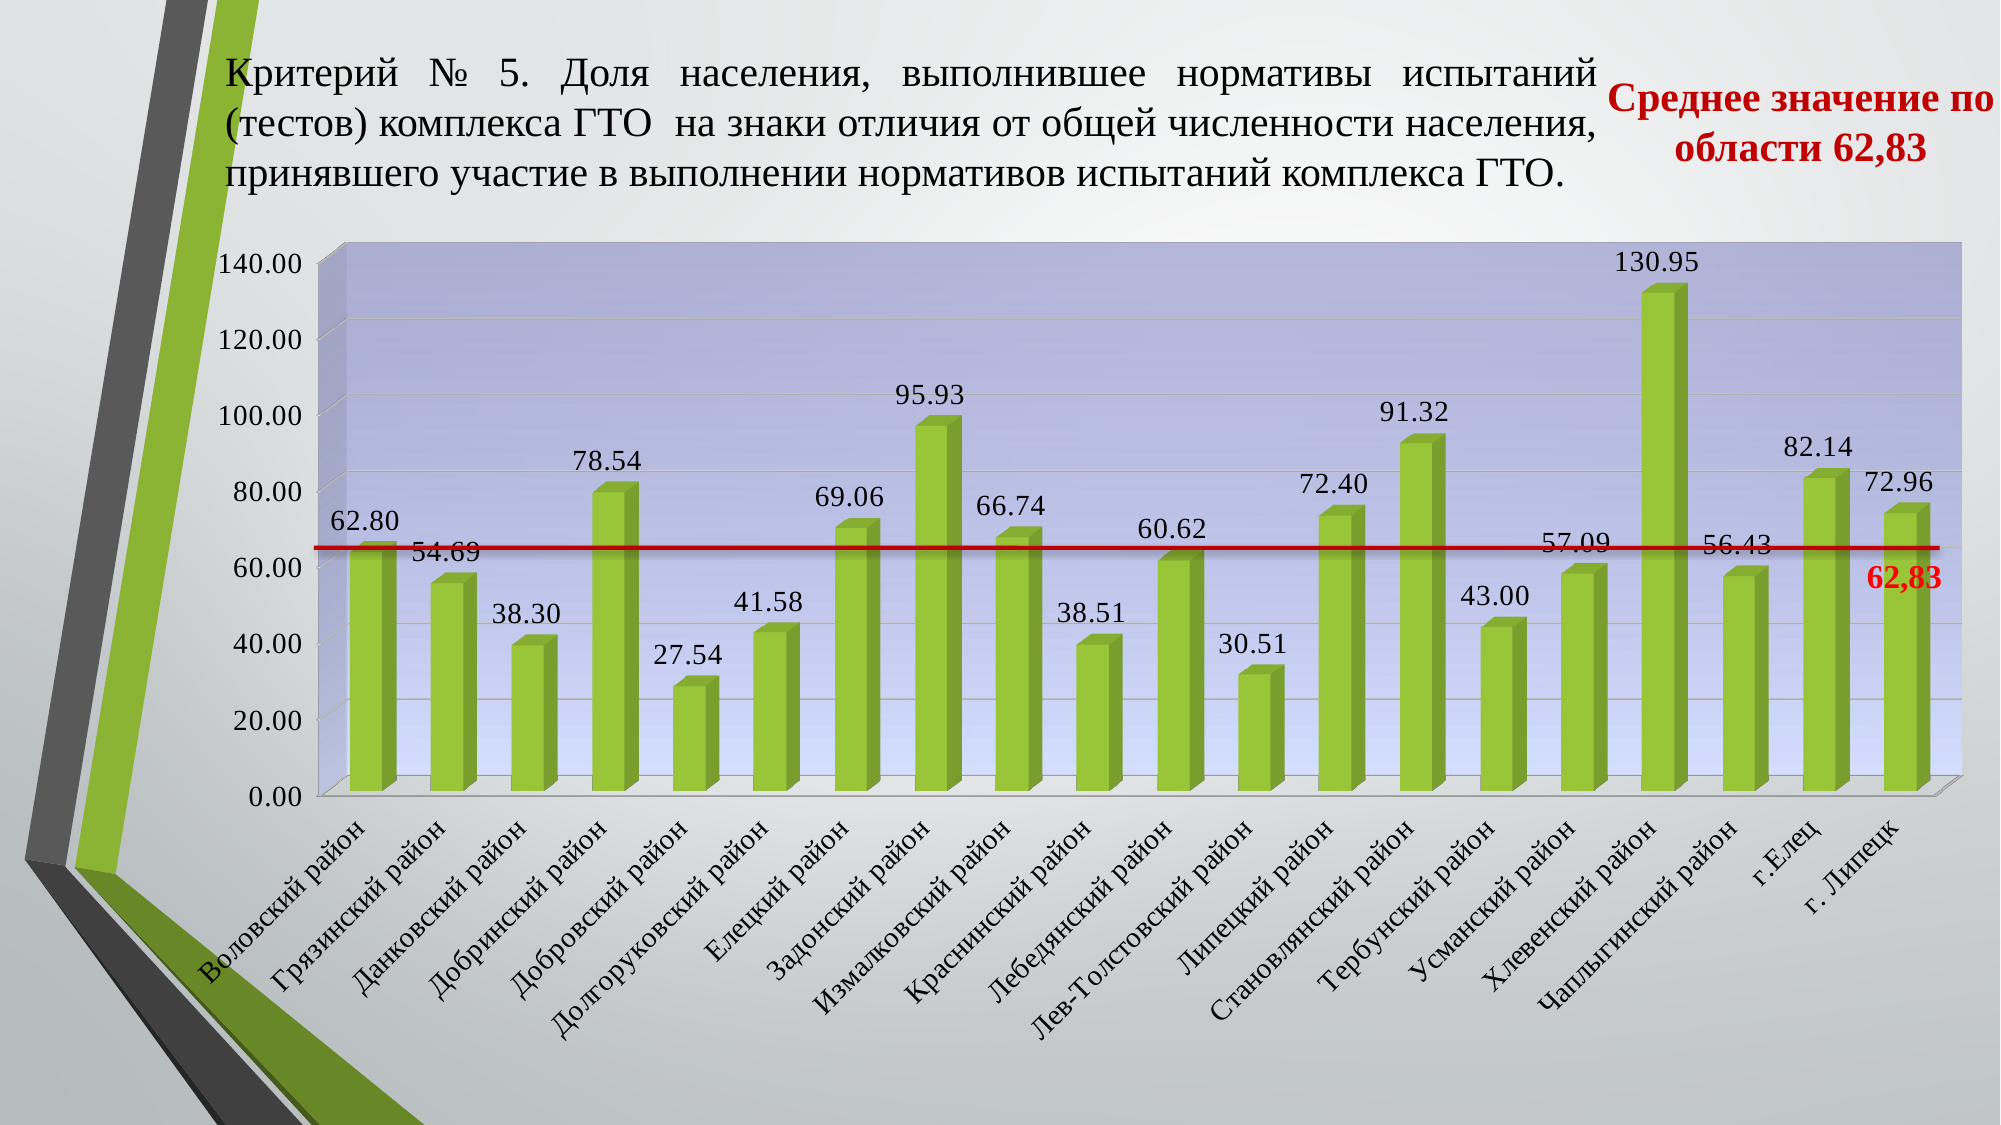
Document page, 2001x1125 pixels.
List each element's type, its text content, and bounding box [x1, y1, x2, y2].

text_box Критерий № 5. Доля населения, выполнившее нормативы испытаний (тестов) комплекса ГТО на знаки отличия от общей численности населения, принявшего участие в выполнении нормативов испытаний комплекса ГТО. [210, 37, 1613, 202]
chart [153, 223, 2000, 1065]
text_box Среднее значение по области 62,83 [1585, 62, 2000, 178]
